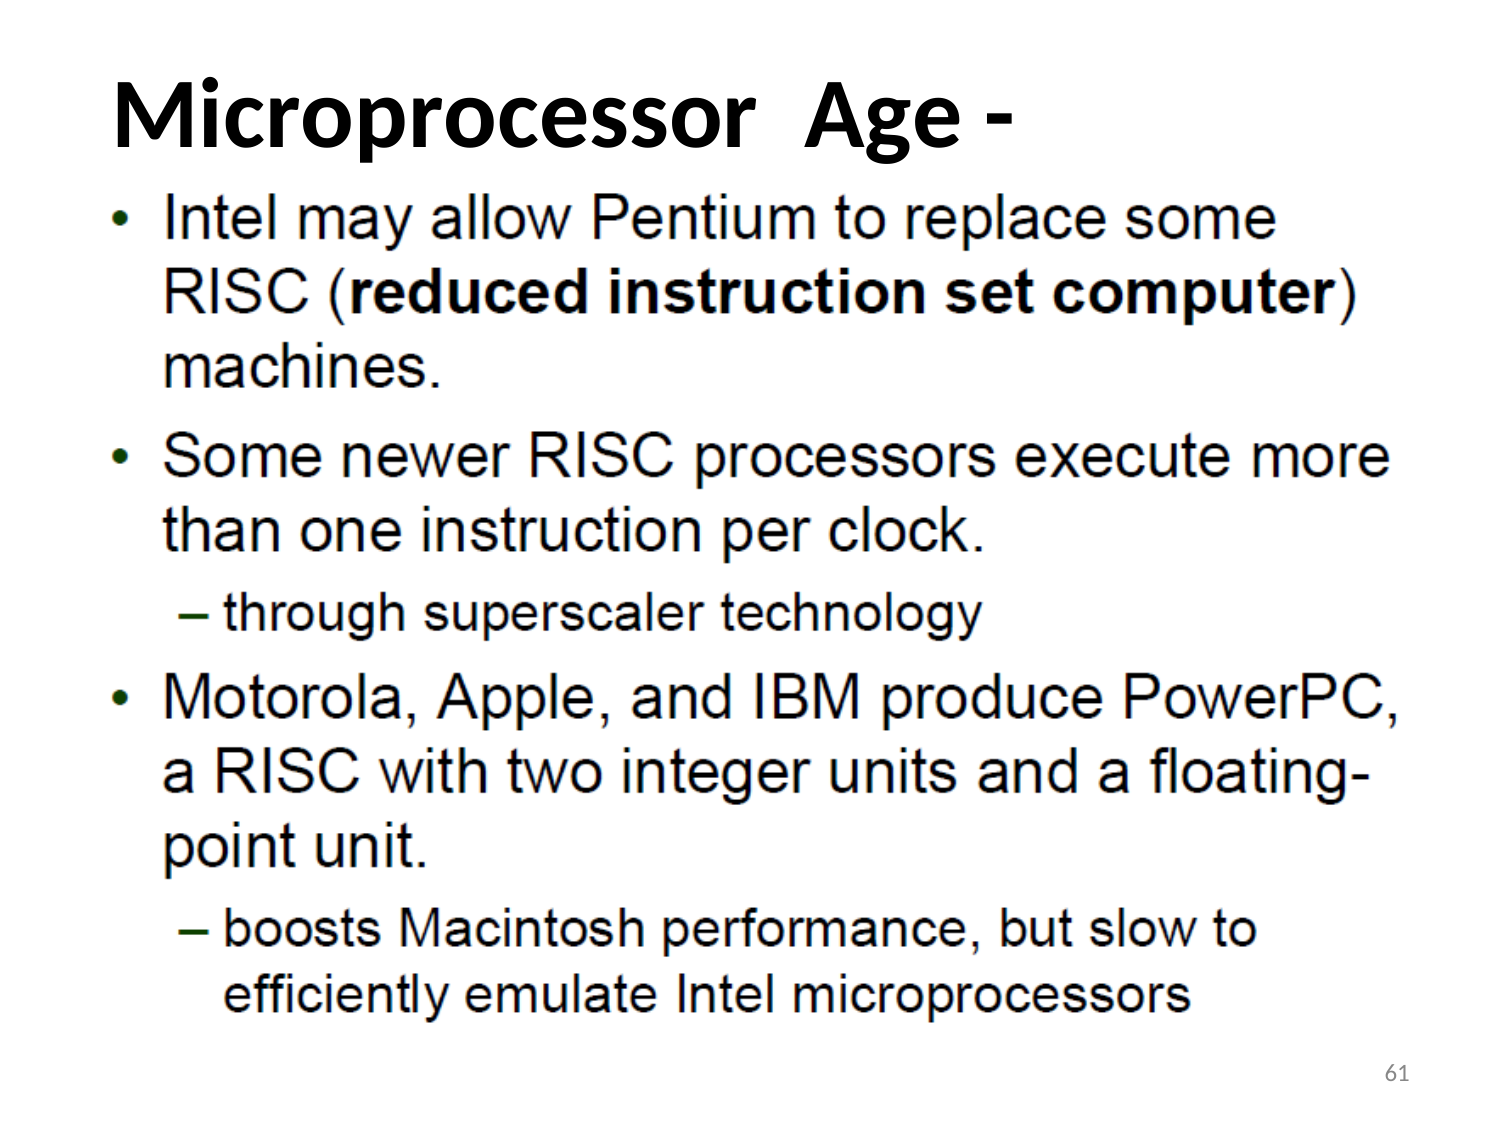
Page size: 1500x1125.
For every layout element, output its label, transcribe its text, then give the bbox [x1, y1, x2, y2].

text_box Microprocessor Age - Pentium [109, 47, 1387, 175]
text_box [99, 187, 1413, 1038]
slide_number 61 [1367, 1056, 1415, 1090]
